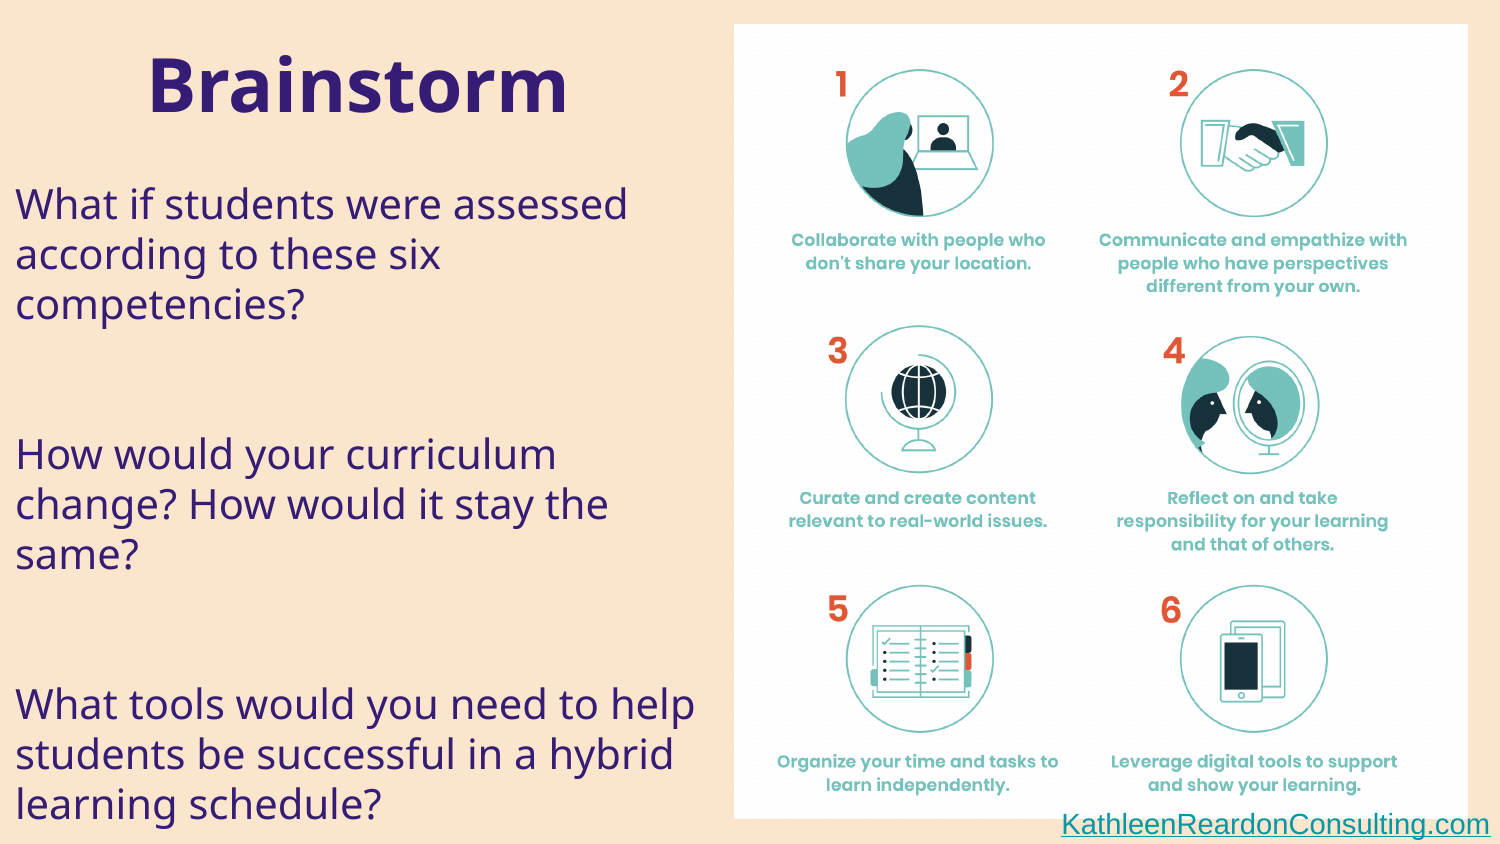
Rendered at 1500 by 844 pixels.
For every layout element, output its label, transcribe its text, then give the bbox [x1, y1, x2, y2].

text_box What if students were assessed according to these six competencies? How would your curriculum change? How would it stay the same? What tools would you need to help students be successful in a hybrid learning schedule? [0, 162, 729, 819]
text_box KathleenReardonConsulting.com [989, 789, 1500, 844]
picture [734, 24, 1468, 819]
text_box Brainstorm [4, 22, 712, 163]
